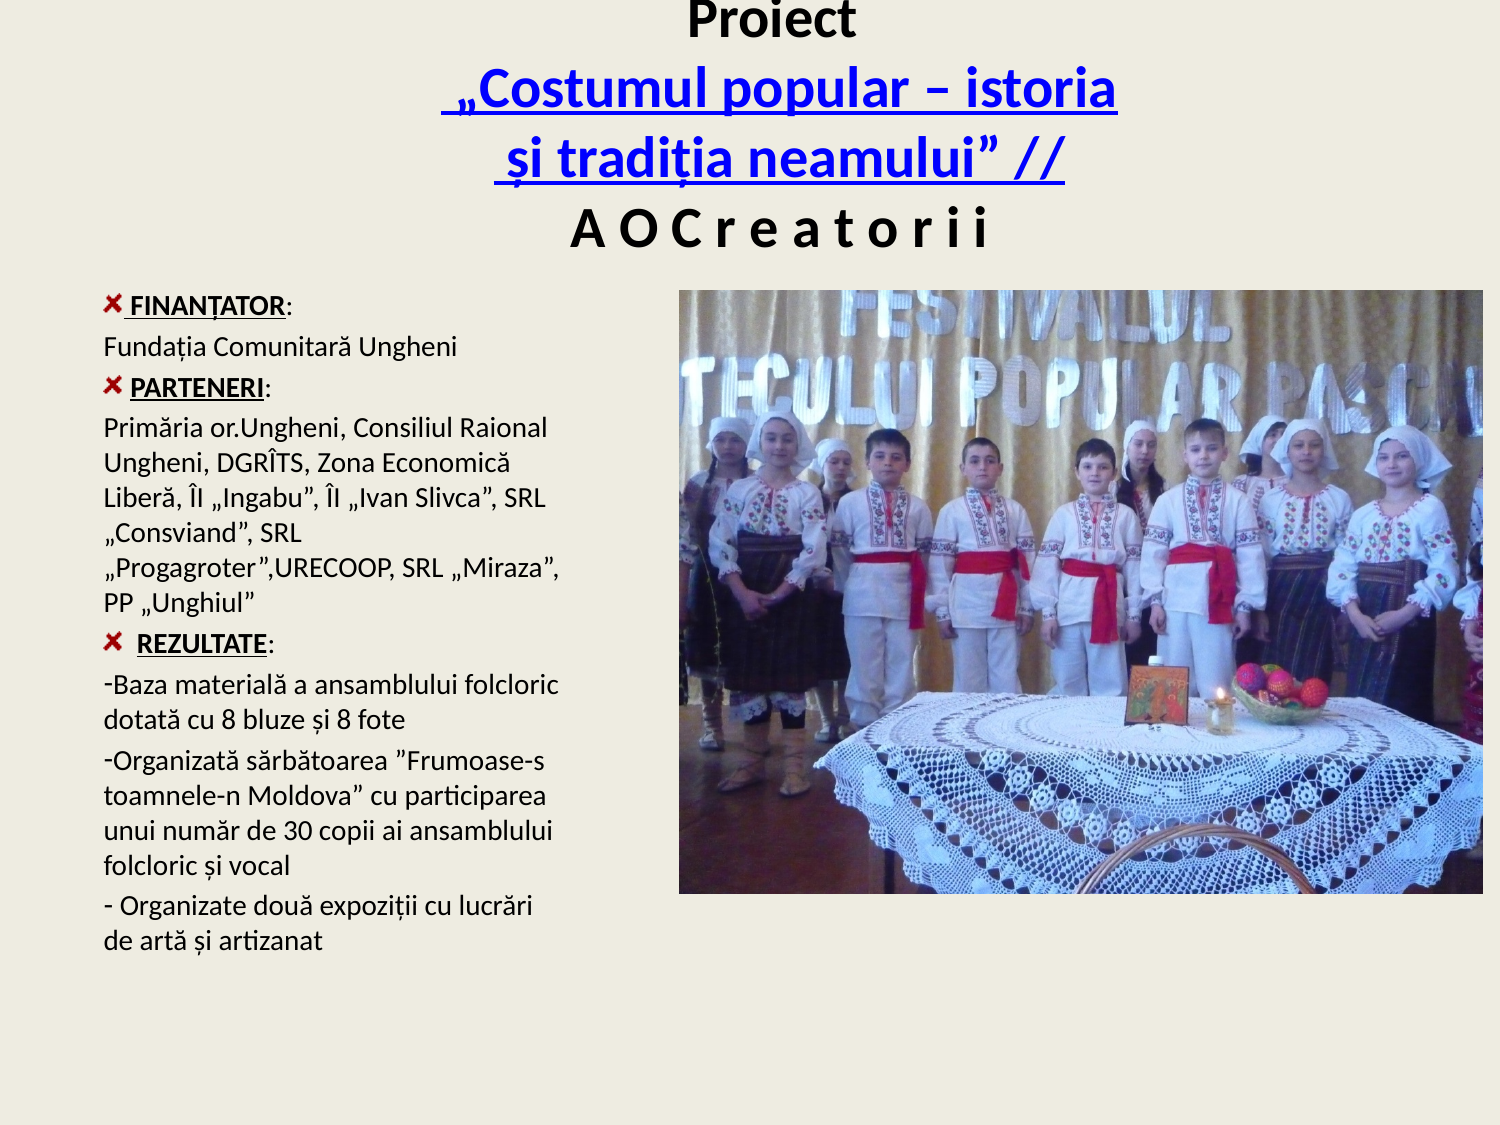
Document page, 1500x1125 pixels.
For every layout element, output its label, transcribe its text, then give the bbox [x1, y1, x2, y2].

title Proiect „Costumul popular – istoria şi tradiţia neamului” // A O C r e a t o r i i [135, 0, 1424, 267]
picture [103, 375, 124, 396]
picture [103, 631, 124, 653]
picture [103, 293, 124, 315]
picture [678, 290, 1483, 894]
list FINANȚATOR: Fundația Comunitară Ungheni PARTENERI: Primăria or.Ungheni, Consiliul Raional Ungheni, DGRÎTS, Zona Economică Liberă, ÎI „Ingabu”, ÎI „Ivan Slivca”, SRL „Consviand”, SRL „Progagroter”,URECOOP, SRL „Miraza”, PP „Unghiul” REZULTATE: Baza materială a ansamblului folcloric dotată cu 8 bluze și 8 fote Organizată sărbătoarea ”Frumoase-s toamnele-n Moldova” cu participarea unui număr de 30 copii ai ansamblului folcloric și vocal Organizate două expoziții cu lucrări de artă și artizanat [88, 278, 583, 1049]
